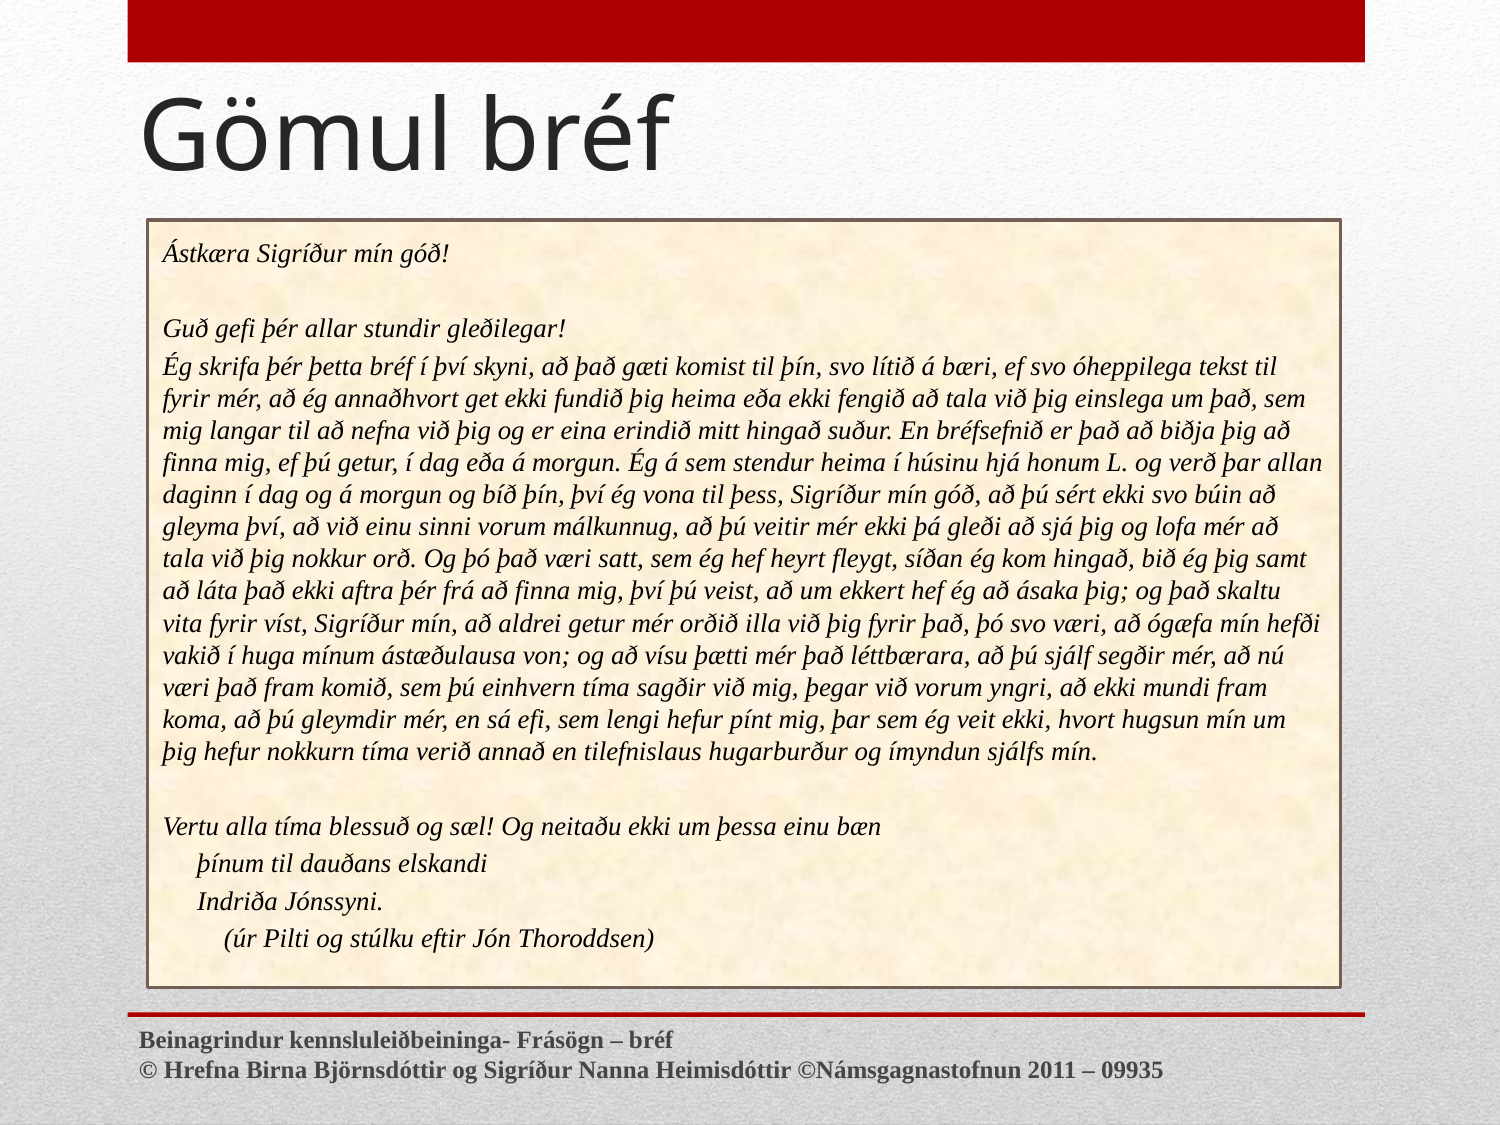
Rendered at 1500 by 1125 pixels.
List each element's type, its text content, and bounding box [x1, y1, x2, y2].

title Gömul bréf [123, 42, 738, 198]
footer Beinagrindur kennsluleiðbeininga- Frásögn – bréf © Hrefna Birna Björnsdóttir og Sigríður Nanna Heimisdóttir ©Námsgagnastofnun 2011 – 09935 [123, 1023, 1375, 1084]
list Ástkæra Sigríður mín góð! Guð gefi þér allar stundir gleðilegar! Ég skrifa þér þetta bréf í því skyni, að það gæti komist til þín, svo lítið á bæri, ef svo óheppilega tekst til fyrir mér, að ég annaðhvort get ekki fundið þig heima eða ekki fengið að tala við þig einslega um það, sem mig langar til að nefna við þig og er eina erindið mitt hingað suður. En bréfsefnið er það að biðja þig að finna mig, ef þú getur, í dag eða á morgun. Ég á sem stendur heima í húsinu hjá honum L. og verð þar allan daginn í dag og á morgun og bíð þín, því ég vona til þess, Sigríður mín góð, að þú sért ekki svo búin að gleyma því, að við einu sinni vorum málkunnug, að þú veitir mér ekki þá gleði að sjá þig og lofa mér að tala við þig nokkur orð. Og þó það væri satt, sem ég hef heyrt fleygt, síðan ég kom hingað, bið ég þig samt að láta það ekki aftra þér frá að finna mig, því þú veist, að um ekkert hef ég að ásaka þig; og það skaltu vita fyrir víst, Sigríður mín, að aldrei getur mér orðið illa við þig fyrir það, þó svo væri, að ógæfa mín hefði vakið í huga mínum ástæðulausa von; og að vísu þætti mér það léttbærara, að þú sjálf segðir mér, að nú væri það fram komið, sem þú einhvern tíma sagðir við mig, þegar við vorum yngri, að ekki mundi fram koma, að þú gleymdir mér, en sá efi, sem lengi hefur pínt mig, þar sem ég veit ekki, hvort hugsun mín um þig hefur nokkurn tíma verið annað en tilefnislaus hugarburður og ímyndun sjálfs mín. Vertu alla tíma blessuð og sæl! Og neitaðu ekki um þessa einu bæn þínum til dauðans elskandi Indriða Jónssyni. (úr Pilti og stúlku eftir Jón Thoroddsen) [146, 218, 1342, 989]
